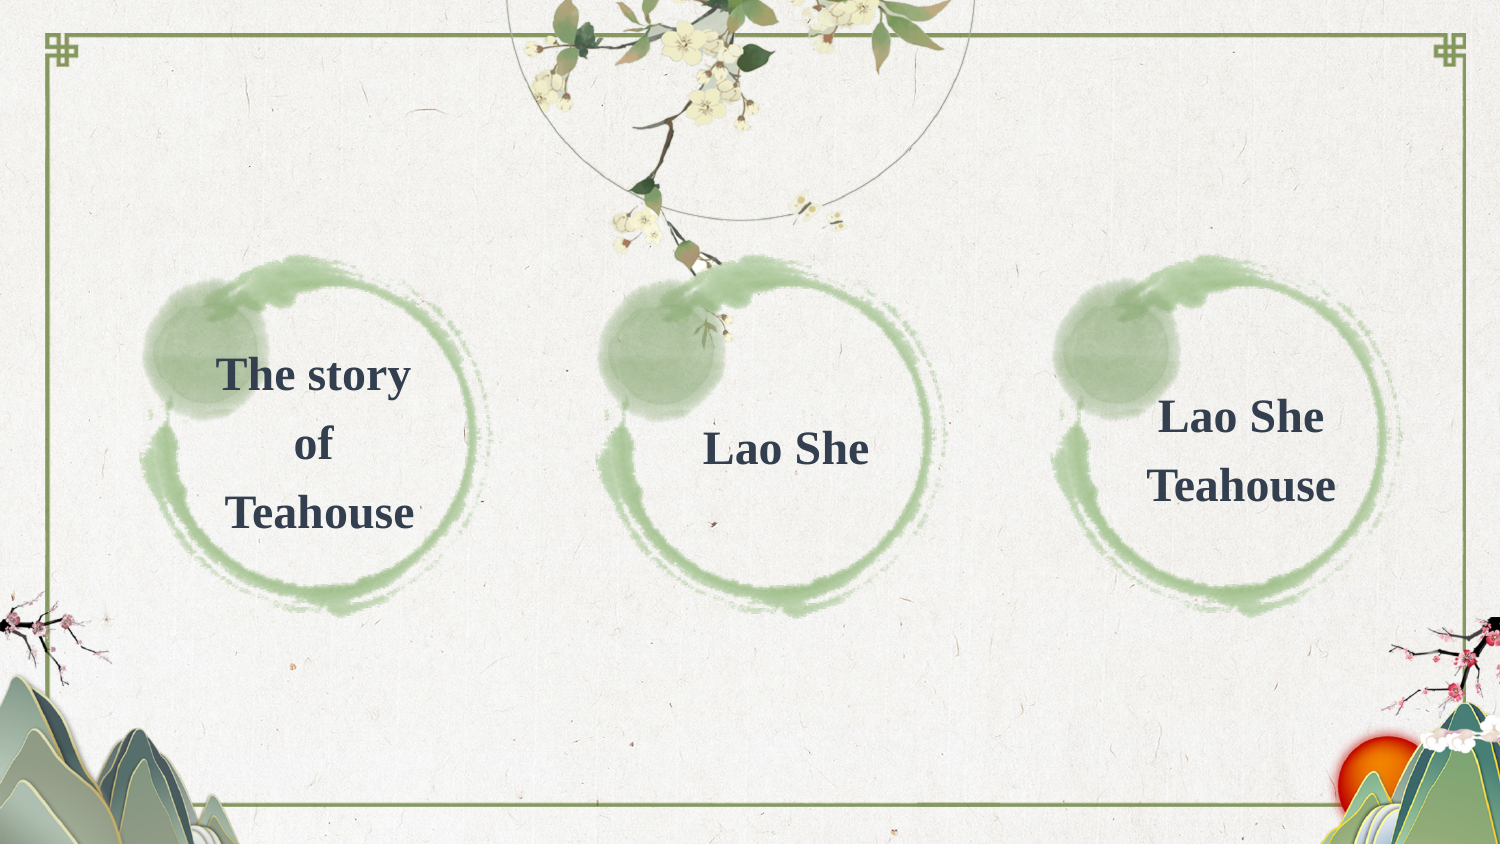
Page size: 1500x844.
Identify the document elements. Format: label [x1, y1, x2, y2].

text_box [114, 243, 500, 629]
picture [0, 0, 1500, 844]
